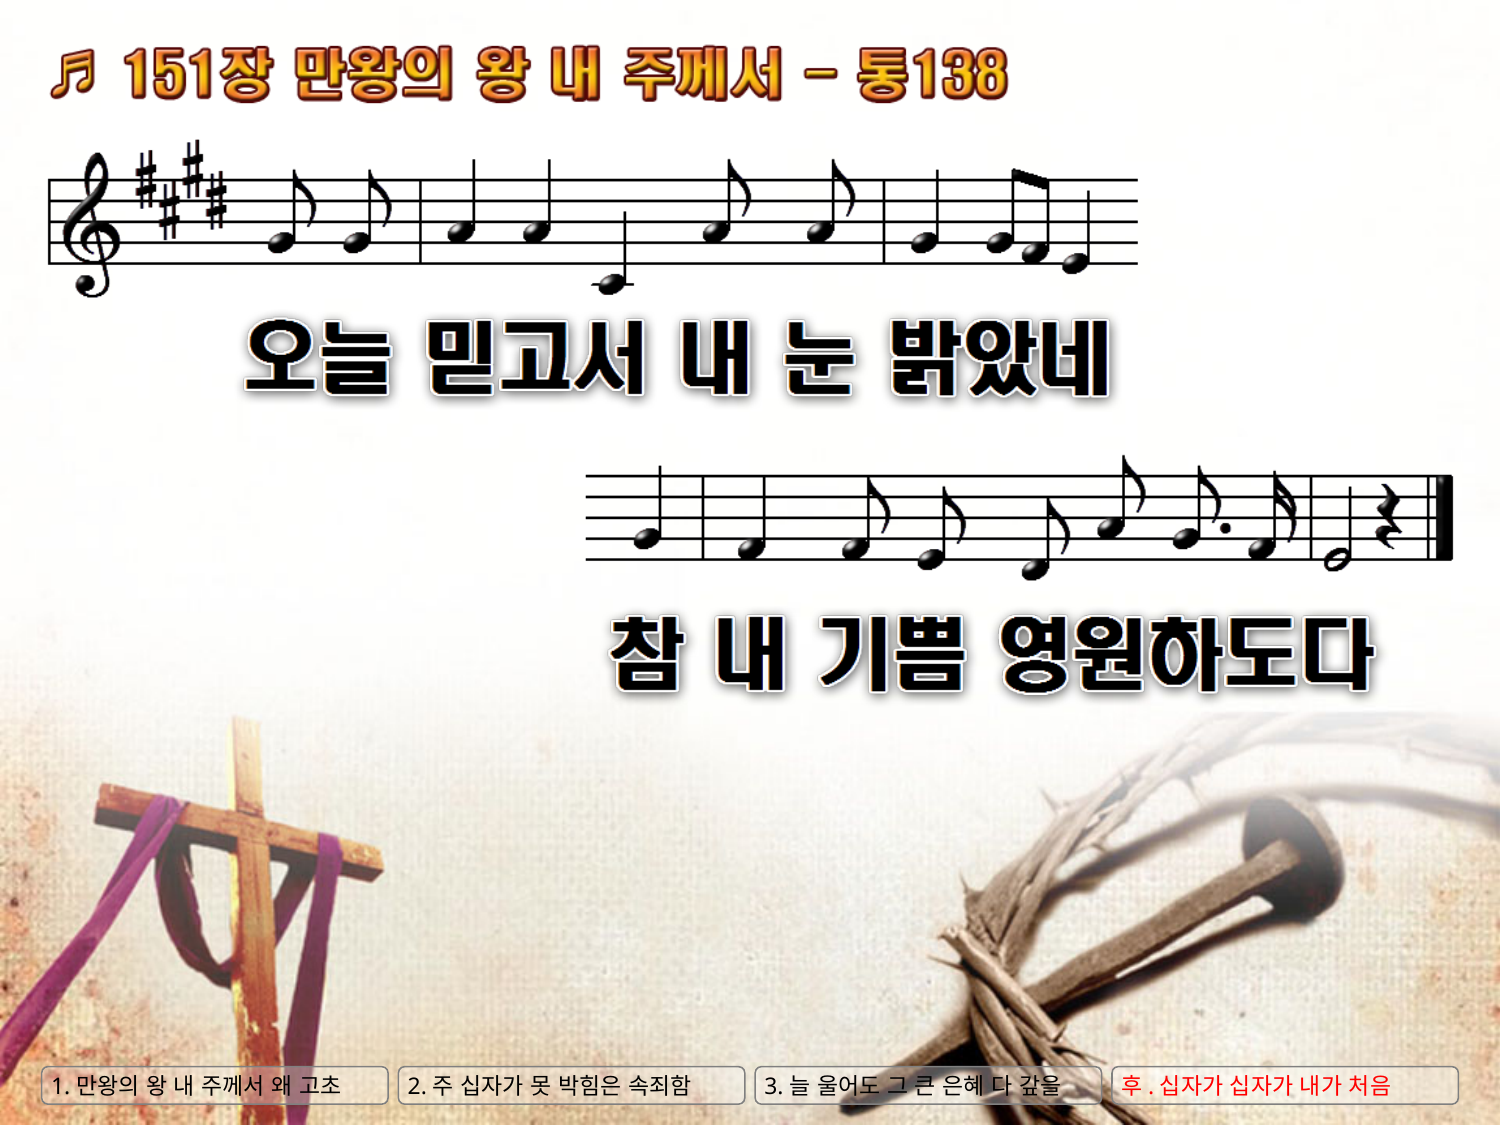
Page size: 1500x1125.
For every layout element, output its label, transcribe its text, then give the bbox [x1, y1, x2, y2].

text_box 2.주 십자가 못 박힘은 속죄함 [398, 1066, 745, 1105]
picture [0, 0, 1500, 1125]
text_box 1.만왕의 왕 내 주께서 왜 고초 [41, 1066, 389, 1105]
text_box 후.십자가 십자가 내가 처음 [1111, 1066, 1459, 1105]
text_box 3.늘 울어도 그 큰 은혜 다 갚을 [755, 1066, 1102, 1105]
